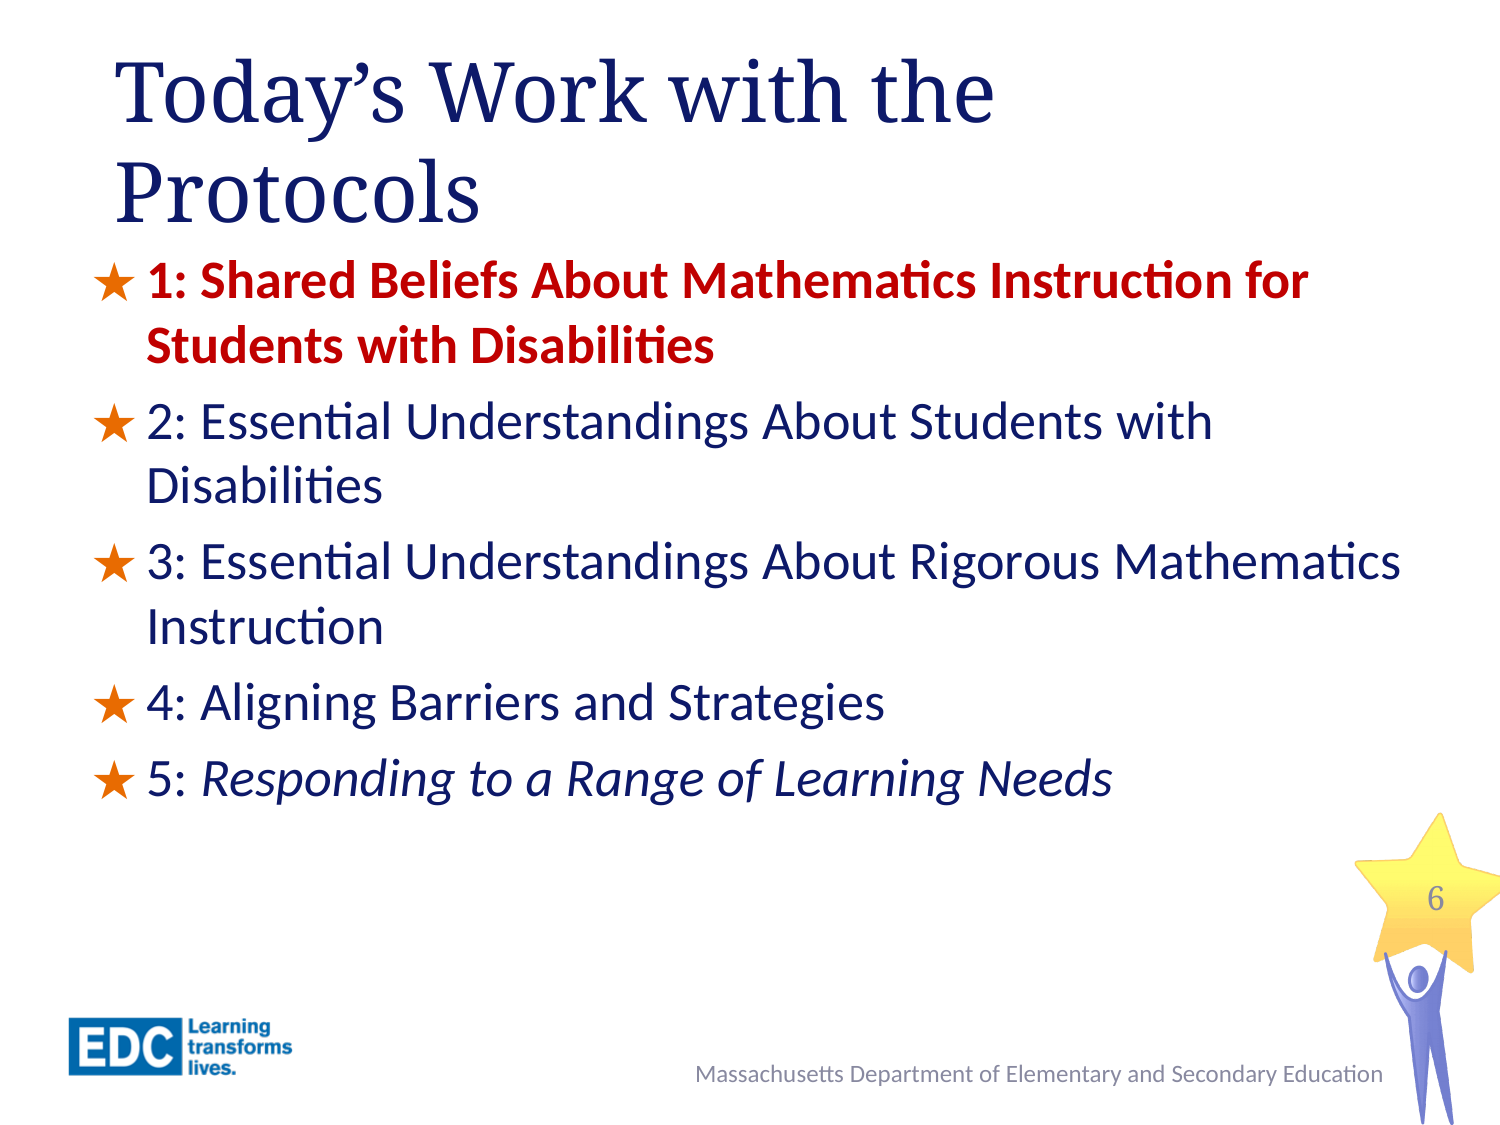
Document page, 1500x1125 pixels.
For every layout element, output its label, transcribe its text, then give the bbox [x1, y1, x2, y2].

title Today’s Work with the Protocols [99, 45, 1400, 233]
picture [62, 1012, 297, 1083]
footer Massachusetts Department of Elementary and Secondary Education [512, 1042, 1400, 1103]
picture [1354, 812, 1500, 1125]
list 1: Shared Beliefs About Mathematics Instruction for Students with Disabilities 2: Essential Understandings About Students with Disabilities 3: Essential Understandings About Rigorous Mathematics Instruction 4: Aligning Barriers and Strategies 5: Responding to a Range of Learning Needs [75, 236, 1425, 980]
slide_number 6 [1392, 862, 1480, 938]
